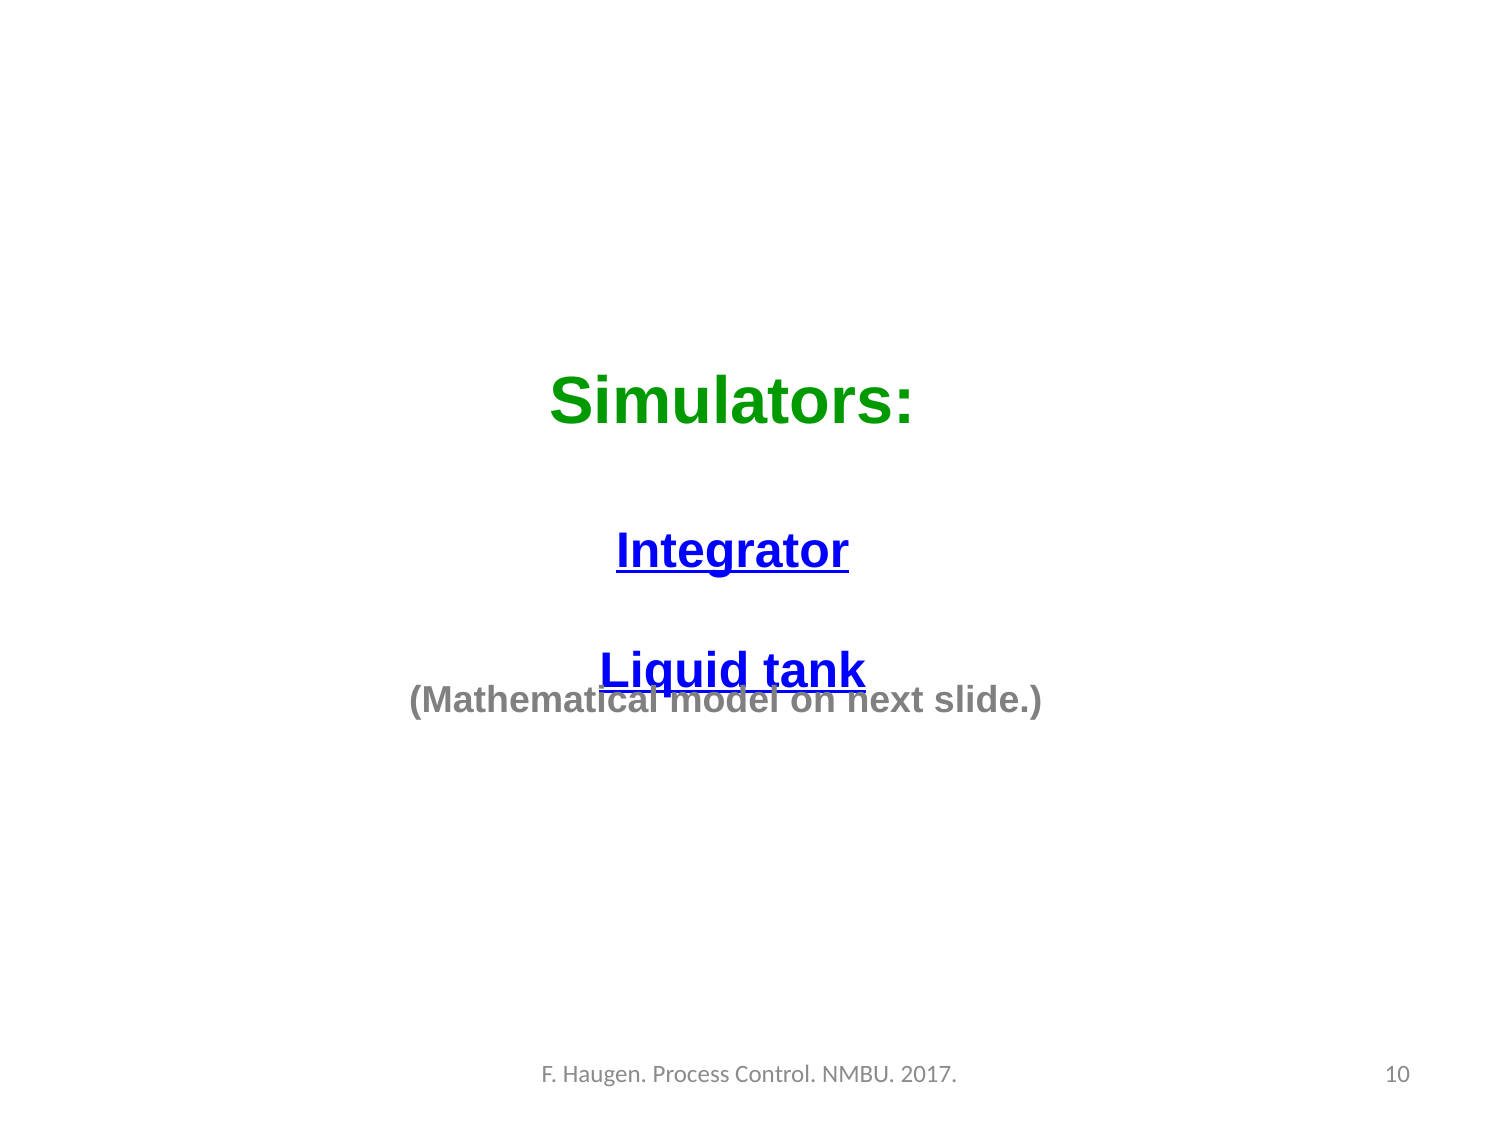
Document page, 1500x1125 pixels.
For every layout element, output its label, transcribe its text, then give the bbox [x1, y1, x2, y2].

slide_number 10 [1074, 1042, 1425, 1103]
text_box (Mathematical model on next slide.) [88, 645, 1364, 751]
text_box Simulators: Integrator Liquid tank [64, 349, 1401, 705]
footer F. Haugen. Process Control. NMBU. 2017. [512, 1042, 988, 1103]
